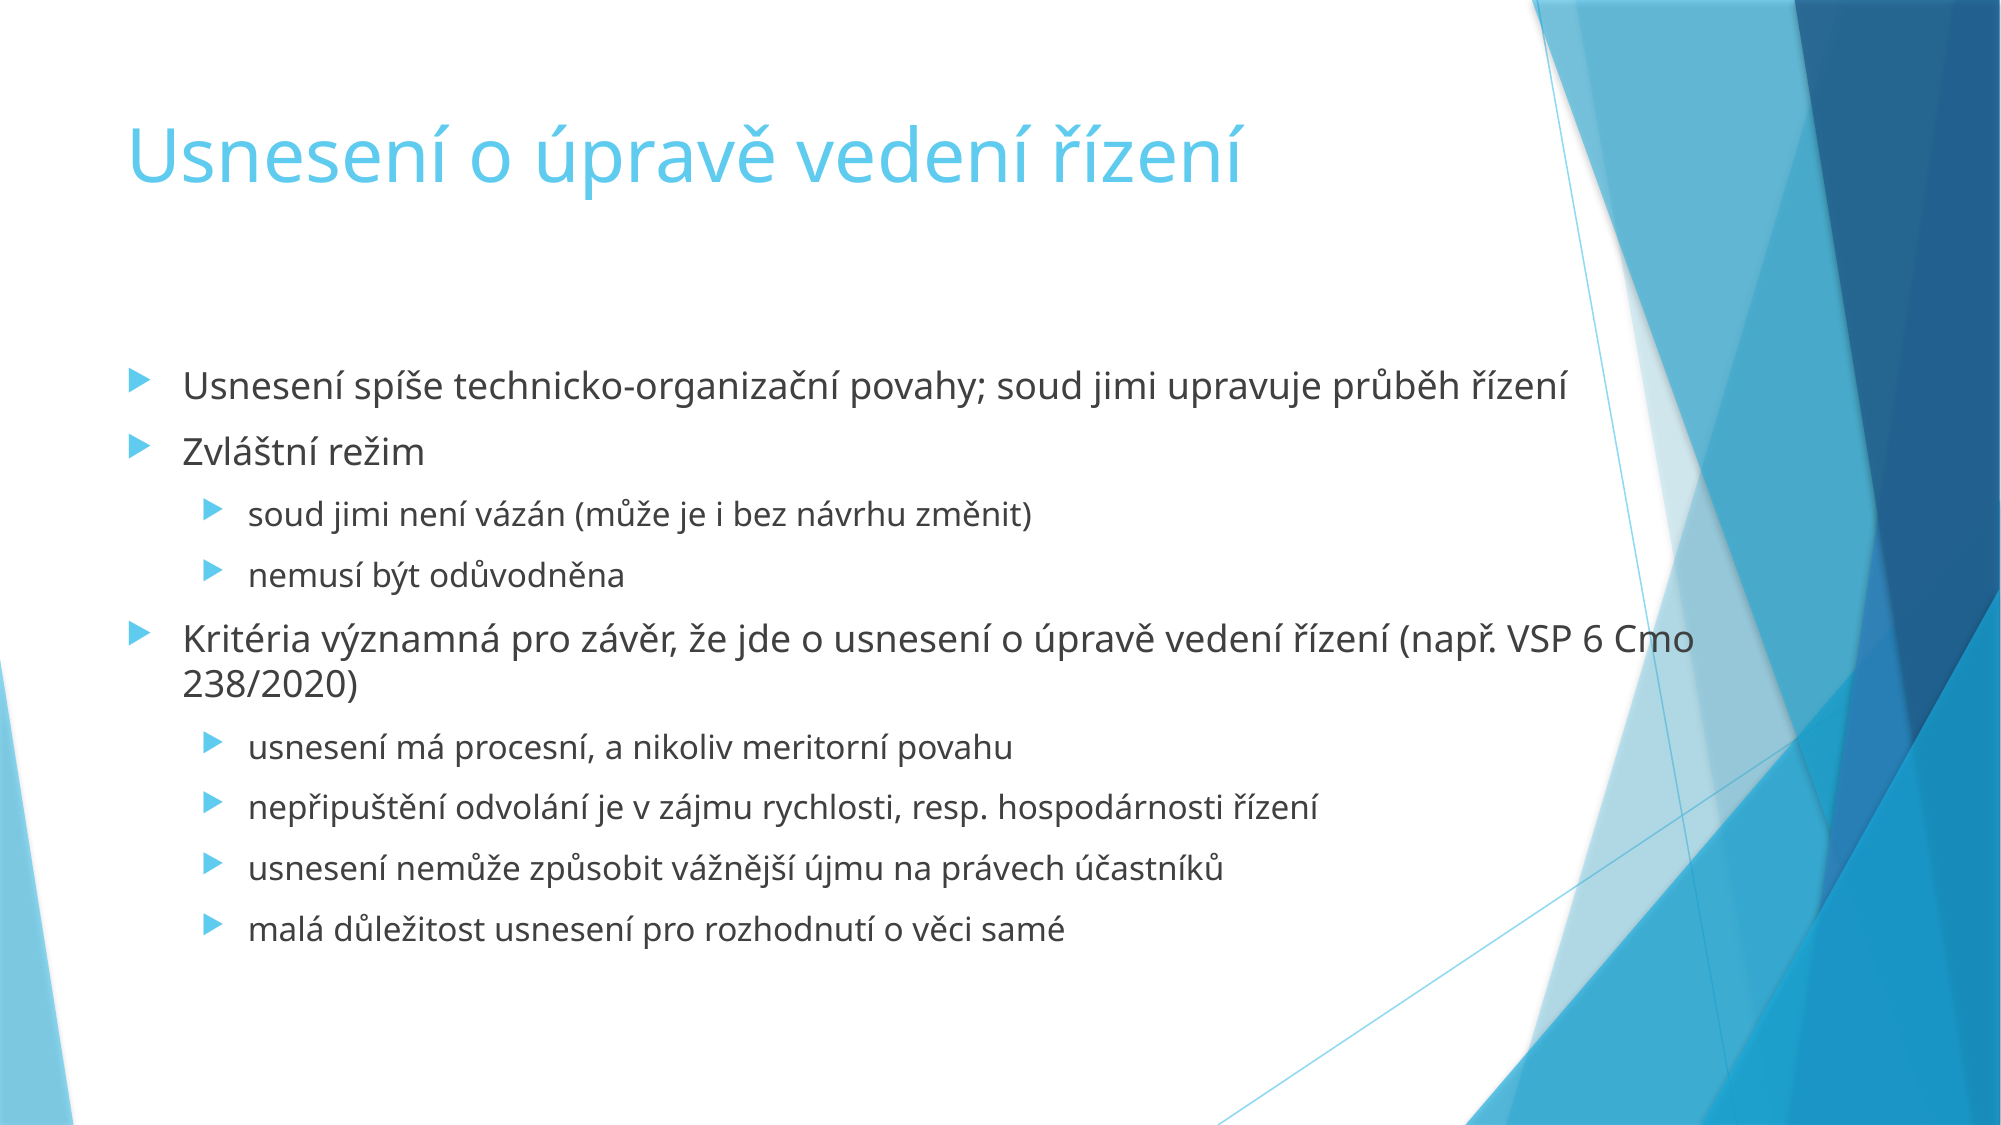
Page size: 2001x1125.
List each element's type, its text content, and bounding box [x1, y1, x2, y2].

list Usnesení spíše technicko-organizační povahy; soud jimi upravuje průběh řízení Zvláštní režim soud jimi není vázán (může je i bez návrhu změnit) nemusí být odůvodněna Kritéria významná pro závěr, že jde o usnesení o úpravě vedení řízení (např. VSP 6 Cmo 238/2020) usnesení má procesní, a nikoliv meritorní povahu nepřipuštění odvolání je v zájmu rychlosti, resp. hospodárnosti řízení usnesení nemůže způsobit vážnější újmu na právech účastníků malá důležitost usnesení pro rozhodnutí o věci samé [111, 354, 1792, 992]
title Usnesení o úpravě vedení řízení [111, 99, 1522, 317]
